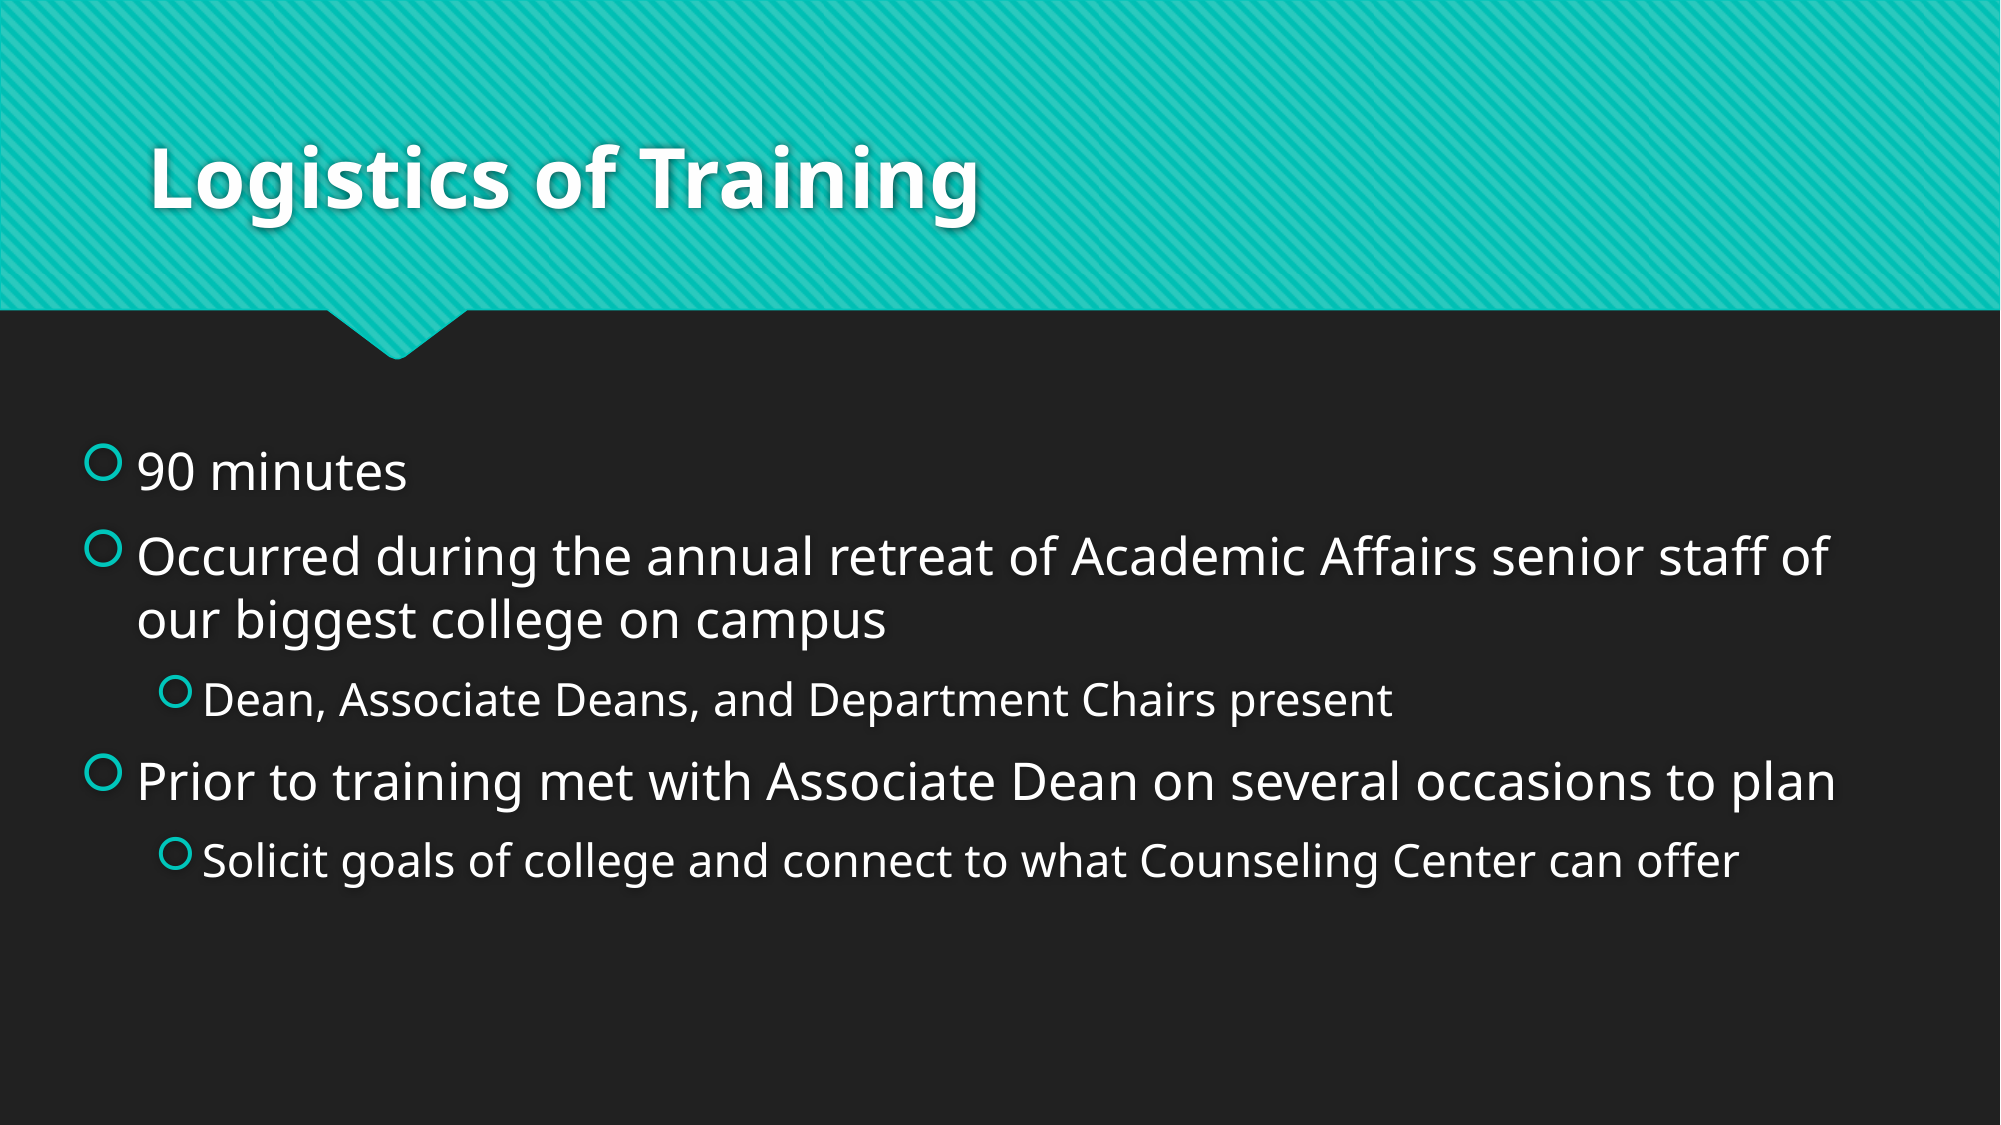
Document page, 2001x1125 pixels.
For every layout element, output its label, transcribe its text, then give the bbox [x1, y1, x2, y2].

list 90 minutes Occurred during the annual retreat of Academic Affairs senior staff of our biggest college on campus Dean, Associate Deans, and Department Chairs present Prior to training met with Associate Dean on several occasions to plan Solicit goals of college and connect to what Counseling Center can offer [65, 364, 1935, 962]
title Logistics of Training [132, 73, 1868, 233]
